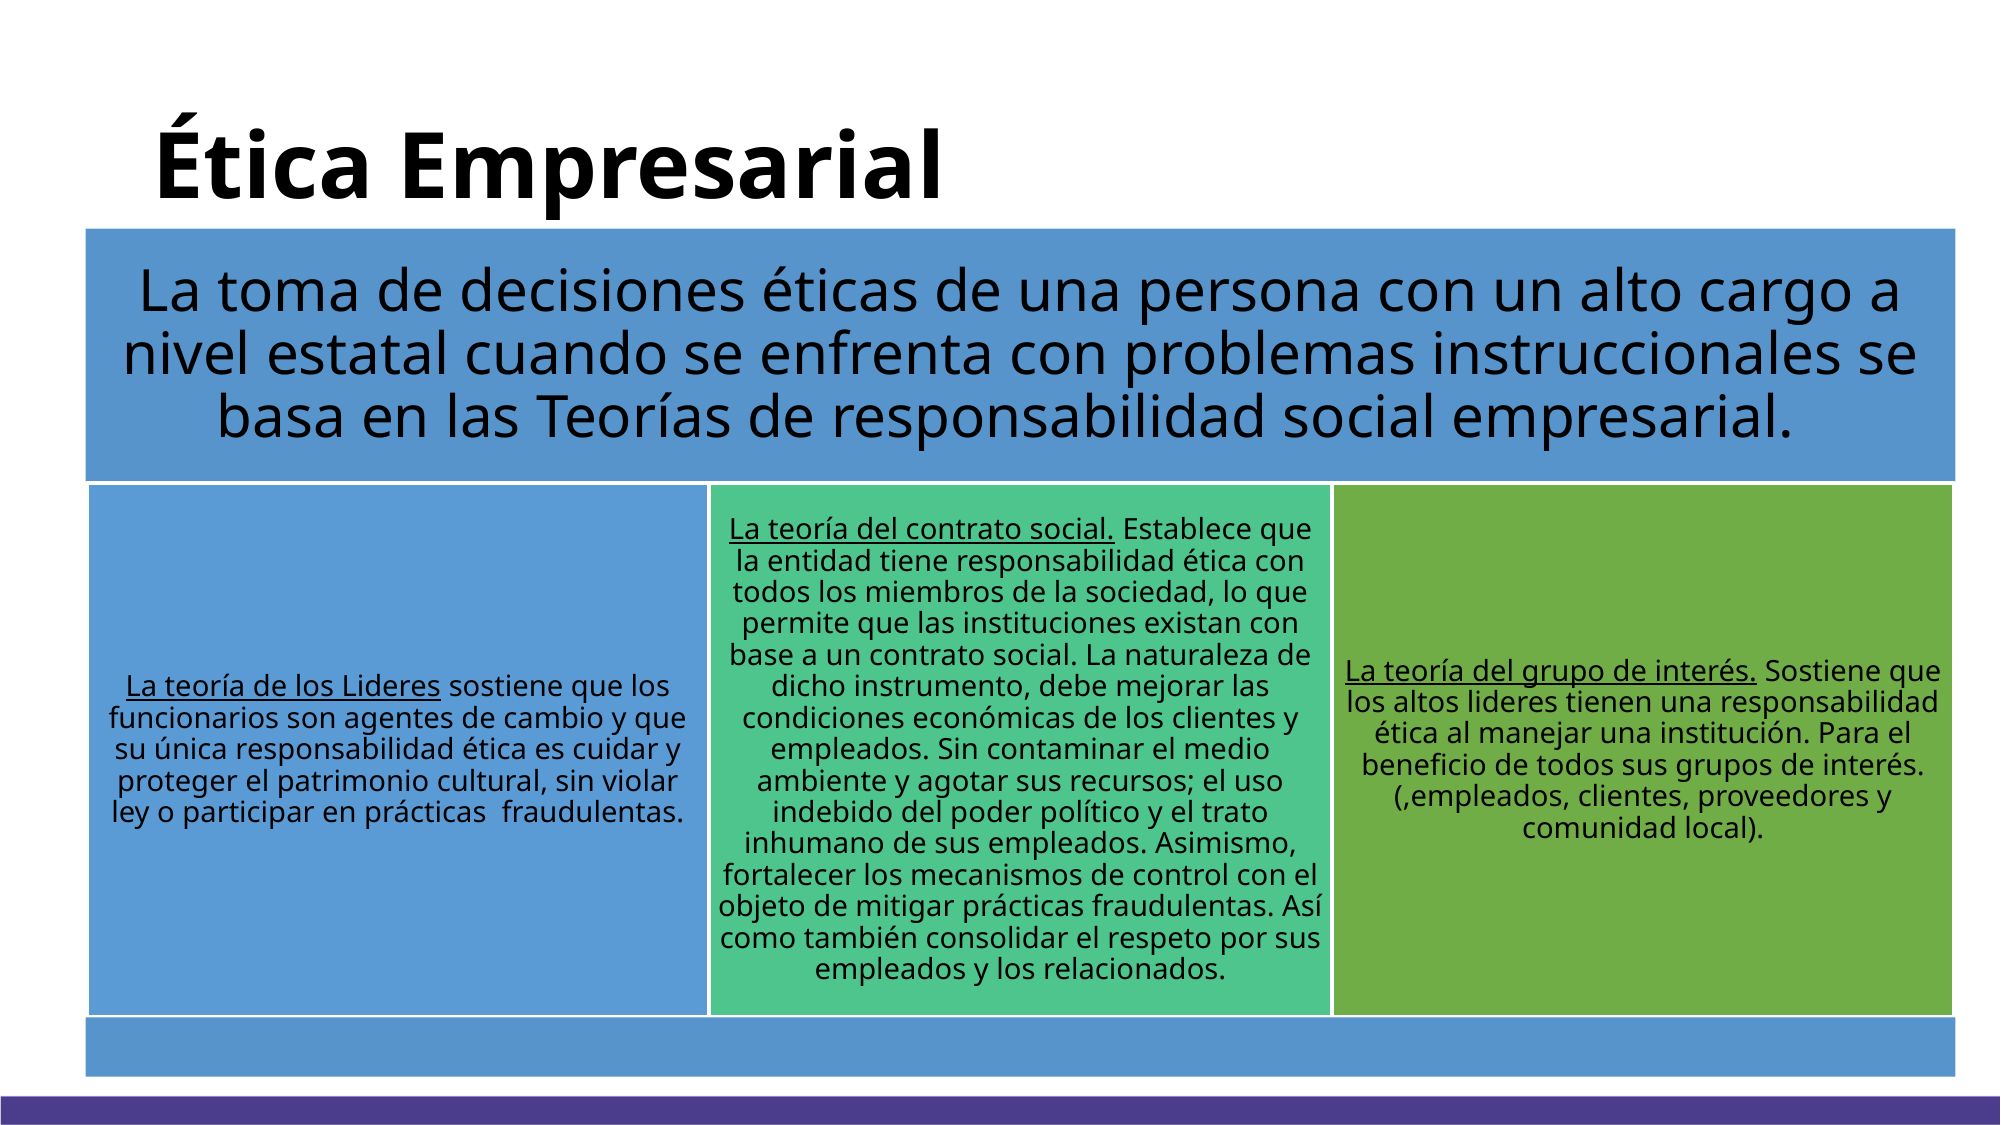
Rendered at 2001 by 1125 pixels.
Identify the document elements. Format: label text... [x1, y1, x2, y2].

picture [0, 0, 2000, 1125]
title Ética Empresarial [137, 59, 1863, 227]
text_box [85, 228, 1956, 1077]
